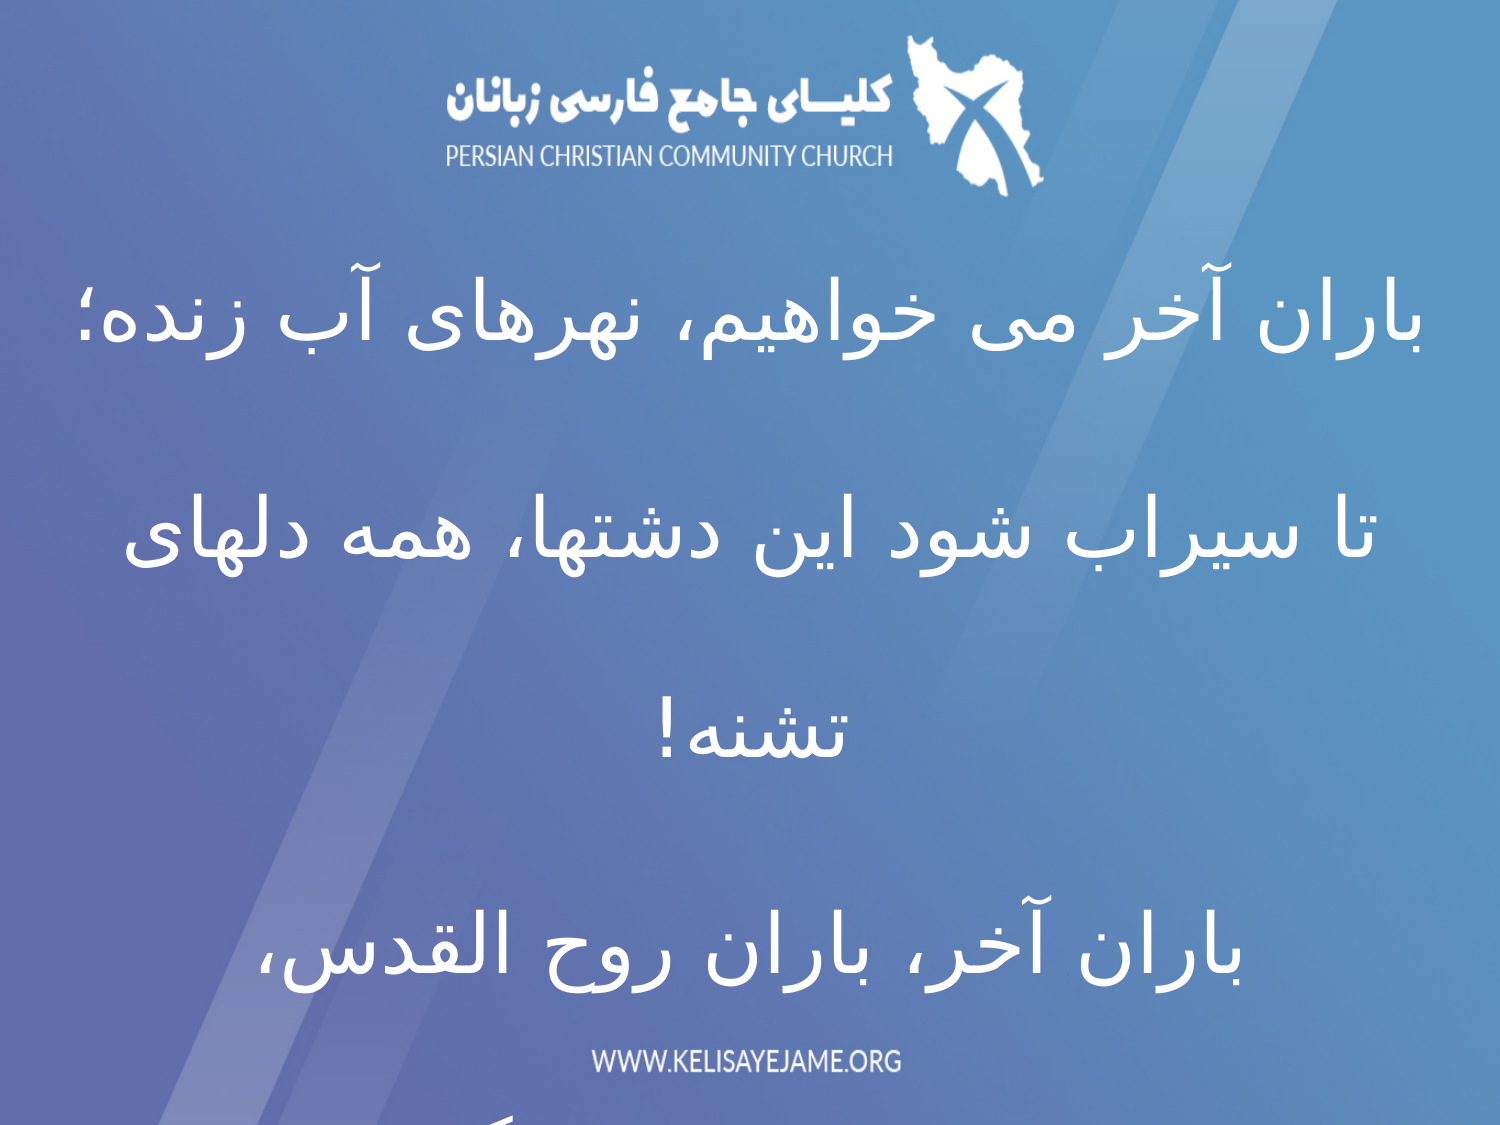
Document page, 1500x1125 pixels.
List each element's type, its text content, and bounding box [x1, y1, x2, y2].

subtitle باران آخر می خواهيم، نهرهای آب زنده؛ تا سيراب شود اين دشتها، همه دلهای تشنه! باران آخر، باران روح القدس، قطره های فيض می بارد، رگبارش را می خواهيم! [1, 149, 1500, 1025]
picture [0, 0, 1500, 1125]
